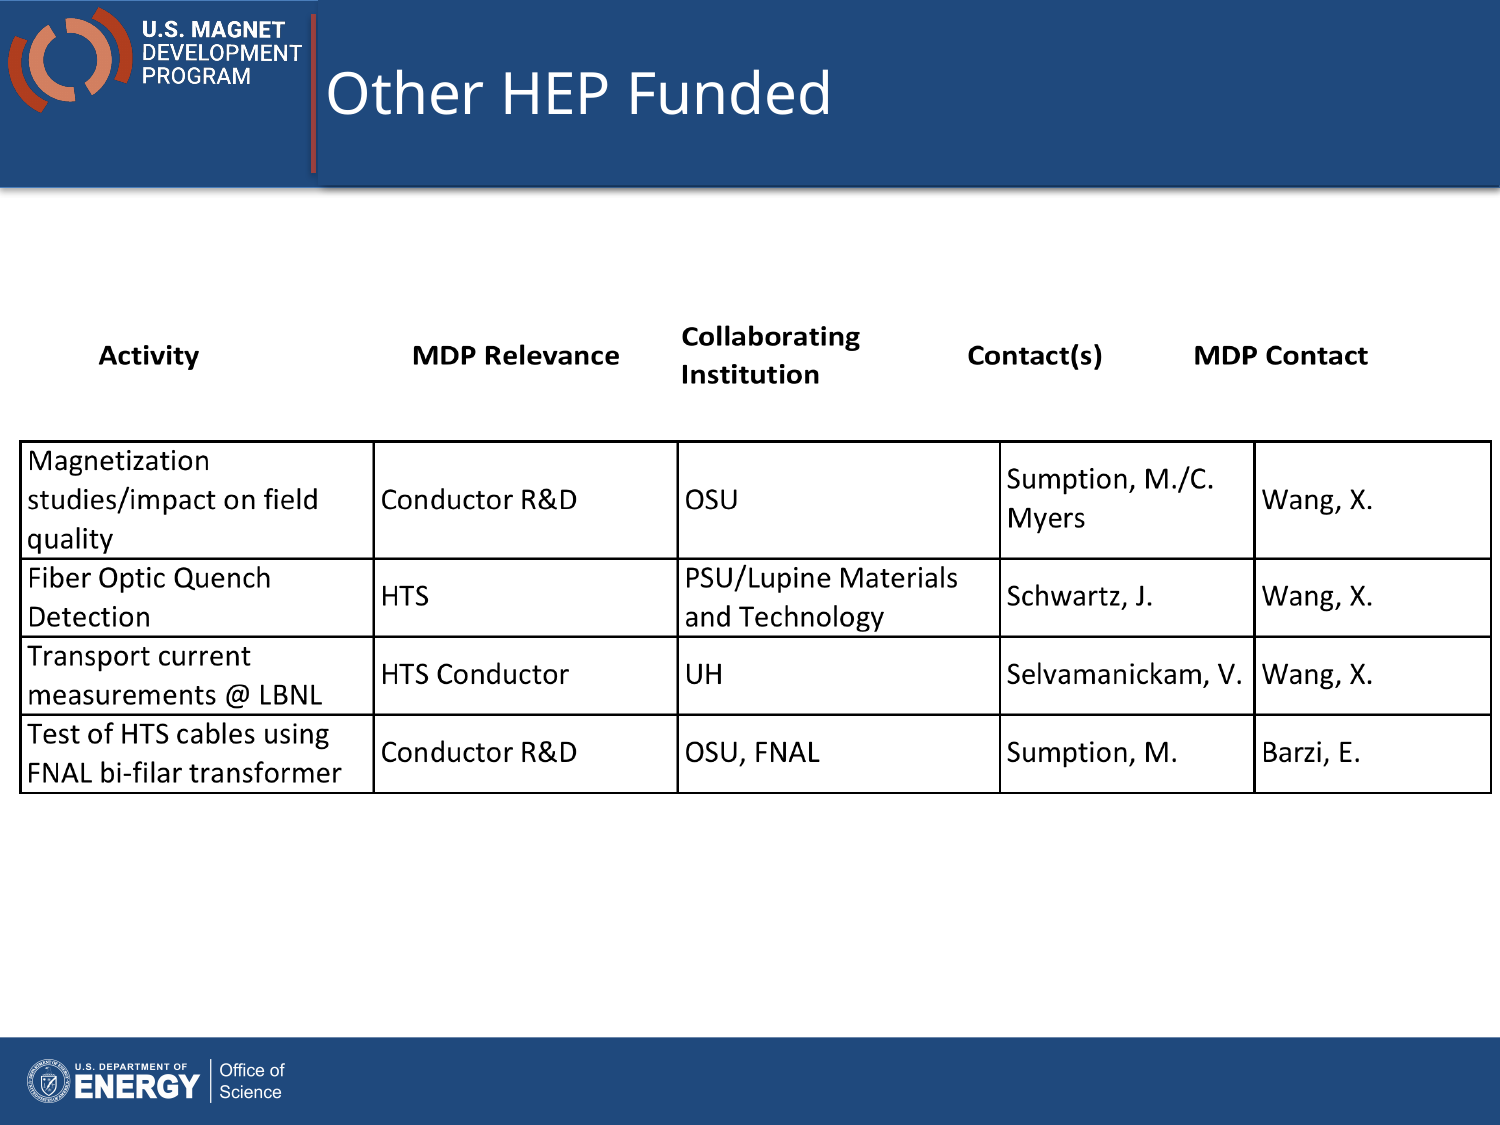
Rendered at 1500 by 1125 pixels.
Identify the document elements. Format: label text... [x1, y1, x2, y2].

picture [18, 440, 1492, 794]
title Other HEP Funded [317, 0, 1500, 186]
picture [8, 7, 302, 113]
picture [27, 1059, 285, 1103]
picture [90, 317, 1398, 396]
